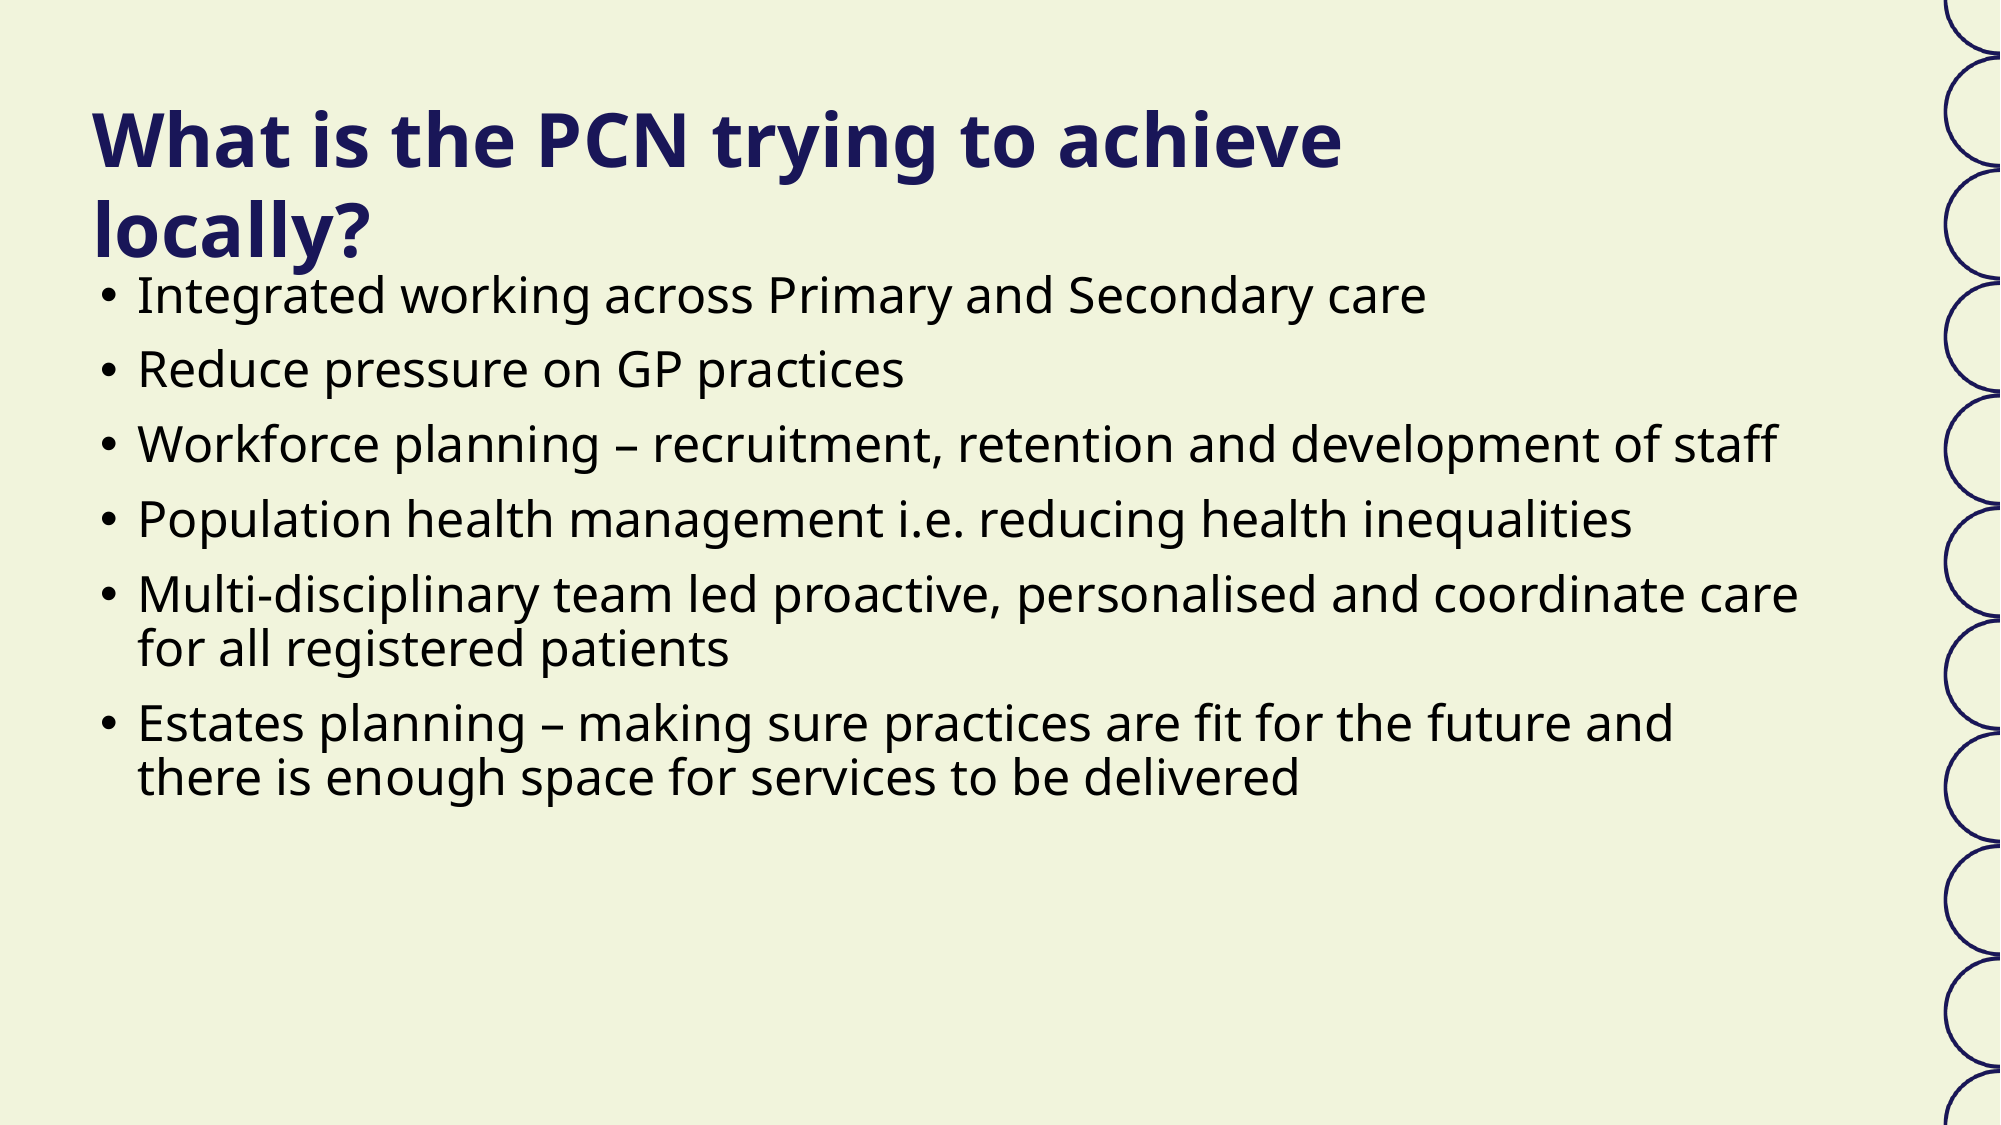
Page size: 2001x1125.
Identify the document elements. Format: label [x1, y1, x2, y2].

text_box [0, 0, 2000, 1125]
